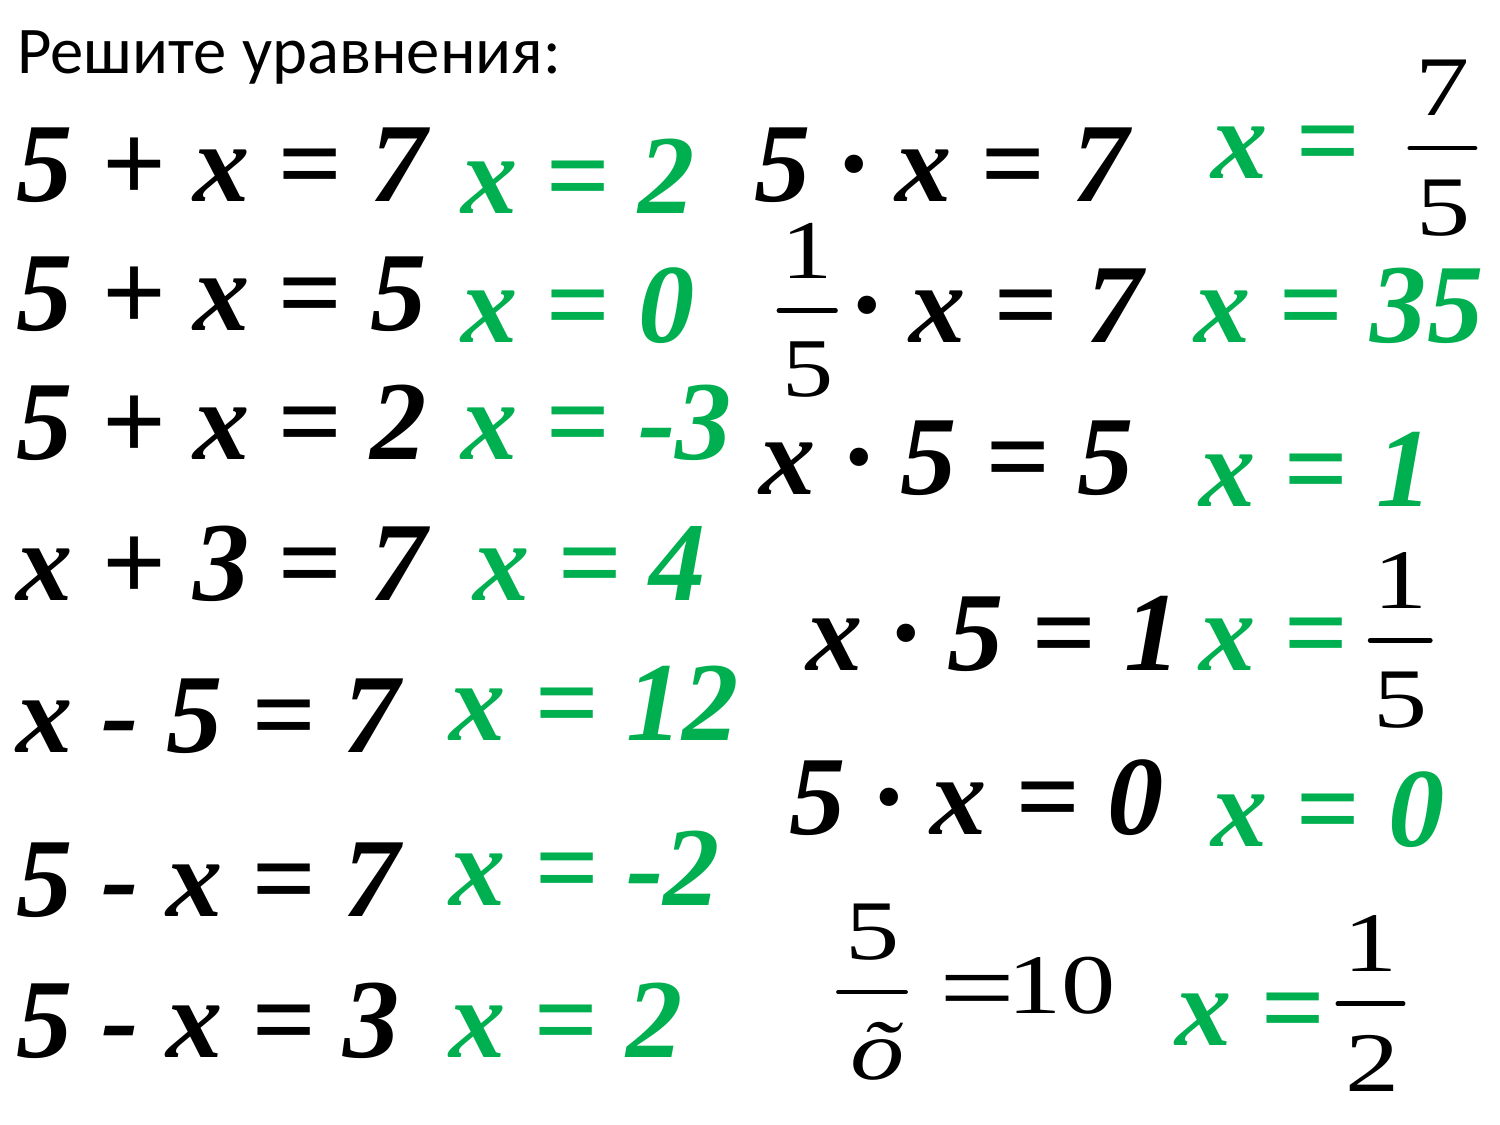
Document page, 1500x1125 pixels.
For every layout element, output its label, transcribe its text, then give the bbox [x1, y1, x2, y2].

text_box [1319, 890, 1429, 1110]
text_box х = -3 [446, 339, 747, 490]
text_box х - 5 = 7 [1, 632, 415, 783]
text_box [1351, 527, 1452, 747]
text_box х = [1184, 550, 1346, 701]
text_box 5 - х = 7 [1, 796, 415, 937]
text_box х = 35 [1179, 222, 1499, 373]
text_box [761, 198, 1160, 416]
text_box х = [1196, 58, 1386, 209]
text_box 5 + х = 7 [2, 81, 442, 210]
text_box х = 0 [446, 222, 710, 373]
text_box 5 ∙ х = 0 [775, 714, 1179, 865]
text_box 5 + х = 5 [2, 210, 442, 339]
text_box х + 3 = 7 [2, 490, 442, 631]
text_box х ∙ 5 = 5 [722, 374, 1149, 525]
text_box х = [1161, 925, 1314, 1076]
text_box х ∙ 5 = 1 [763, 550, 1184, 701]
text_box х = -2 [435, 785, 736, 935]
text_box х = 4 [458, 490, 722, 621]
text_box х = 12 [435, 621, 755, 771]
text_box Решите уравнения: [2, 0, 577, 95]
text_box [1391, 34, 1500, 255]
text_box 5 + х = 2 [2, 339, 442, 490]
text_box х = 1 [1184, 386, 1448, 537]
text_box х = 2 [446, 93, 710, 222]
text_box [820, 878, 1137, 1099]
text_box 5 - х = 3 [1, 937, 415, 1088]
text_box 5 ∙ х = 7 [740, 81, 1144, 232]
text_box х = 2 [434, 937, 698, 1088]
text_box х = 0 [1196, 726, 1460, 877]
